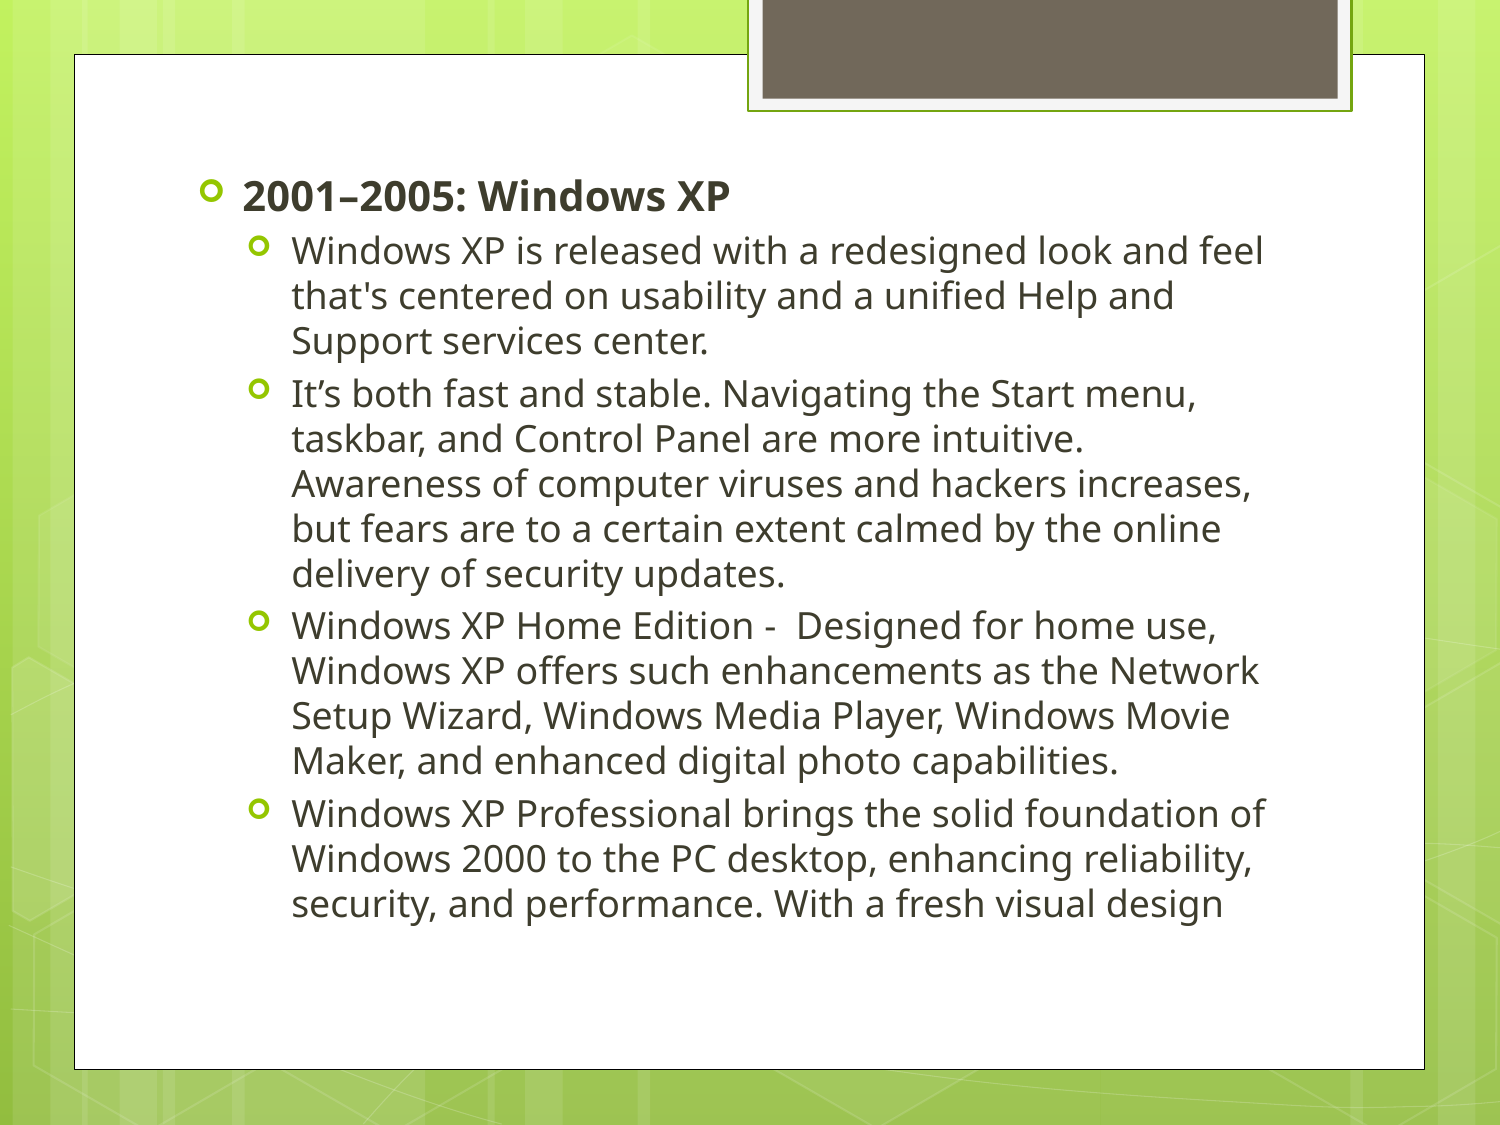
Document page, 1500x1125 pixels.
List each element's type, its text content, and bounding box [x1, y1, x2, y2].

list 2001–2005: Windows XP Windows XP is released with a redesigned look and feel that's centered on usability and a unified Help and Support services center. It’s both fast and stable. Navigating the Start menu, taskbar, and Control Panel are more intuitive. Awareness of computer viruses and hackers increases, but fears are to a certain extent calmed by the online delivery of security updates. Windows XP Home Edition - Designed for home use, Windows XP offers such enhancements as the Network Setup Wizard, Windows Media Player, Windows Movie Maker, and enhanced digital photo capabilities. Windows XP Professional brings the solid foundation of Windows 2000 to the PC desktop, enhancing reliability, security, and performance. With a fresh visual design [171, 162, 1283, 957]
